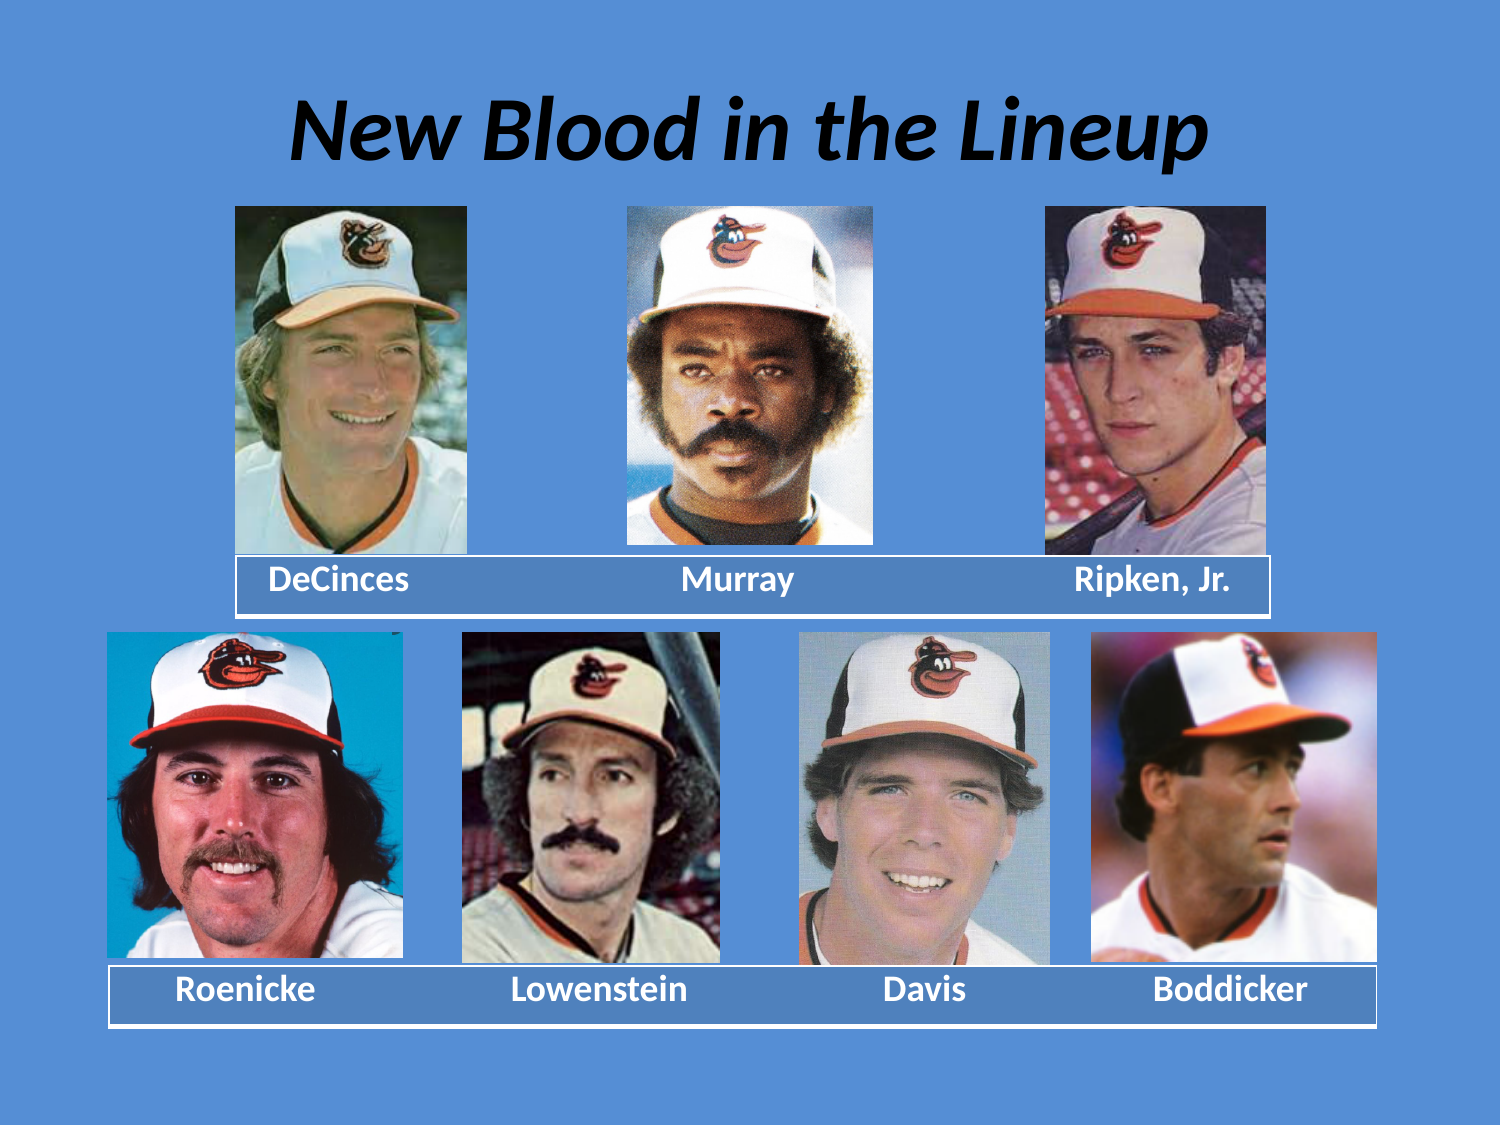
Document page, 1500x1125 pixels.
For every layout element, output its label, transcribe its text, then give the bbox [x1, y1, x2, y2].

table_header Roenicke Lowenstein Davis Boddicker [110, 967, 1376, 1024]
picture [462, 631, 720, 963]
picture [1090, 631, 1377, 962]
title New Blood in the Lineup [75, 45, 1425, 203]
table_header DeCinces Murray Ripken, Jr. [237, 557, 1269, 614]
picture [115, 632, 403, 958]
picture [235, 206, 468, 554]
picture [798, 631, 1050, 971]
picture [627, 206, 873, 546]
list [1045, 206, 1266, 556]
